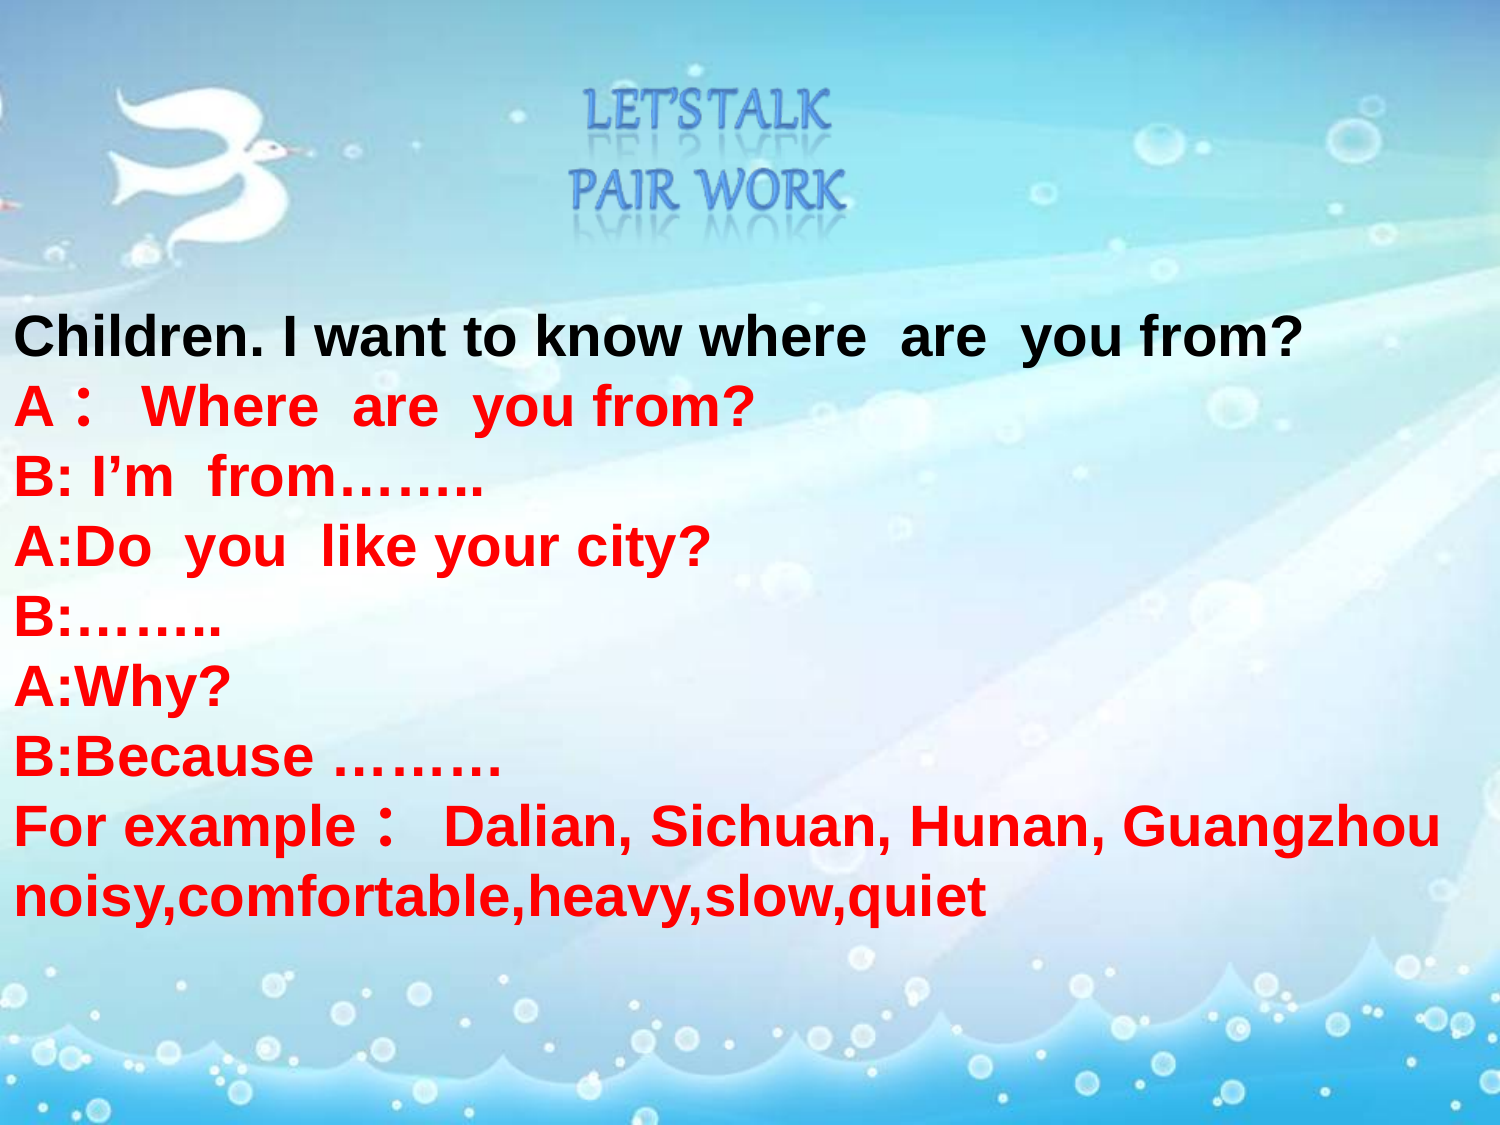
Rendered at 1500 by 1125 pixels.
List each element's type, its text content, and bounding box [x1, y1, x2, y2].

picture [0, 0, 1500, 1125]
text_box Children. I want to know where are you from? A：Where are you from? B: I’m from…….. A:Do you like your city? B:…….. A:Why? B:Because ……… For example：Dalian, Sichuan, Hunan, Guangzhou noisy,comfortable,heavy,slow,quiet [0, 290, 1499, 936]
